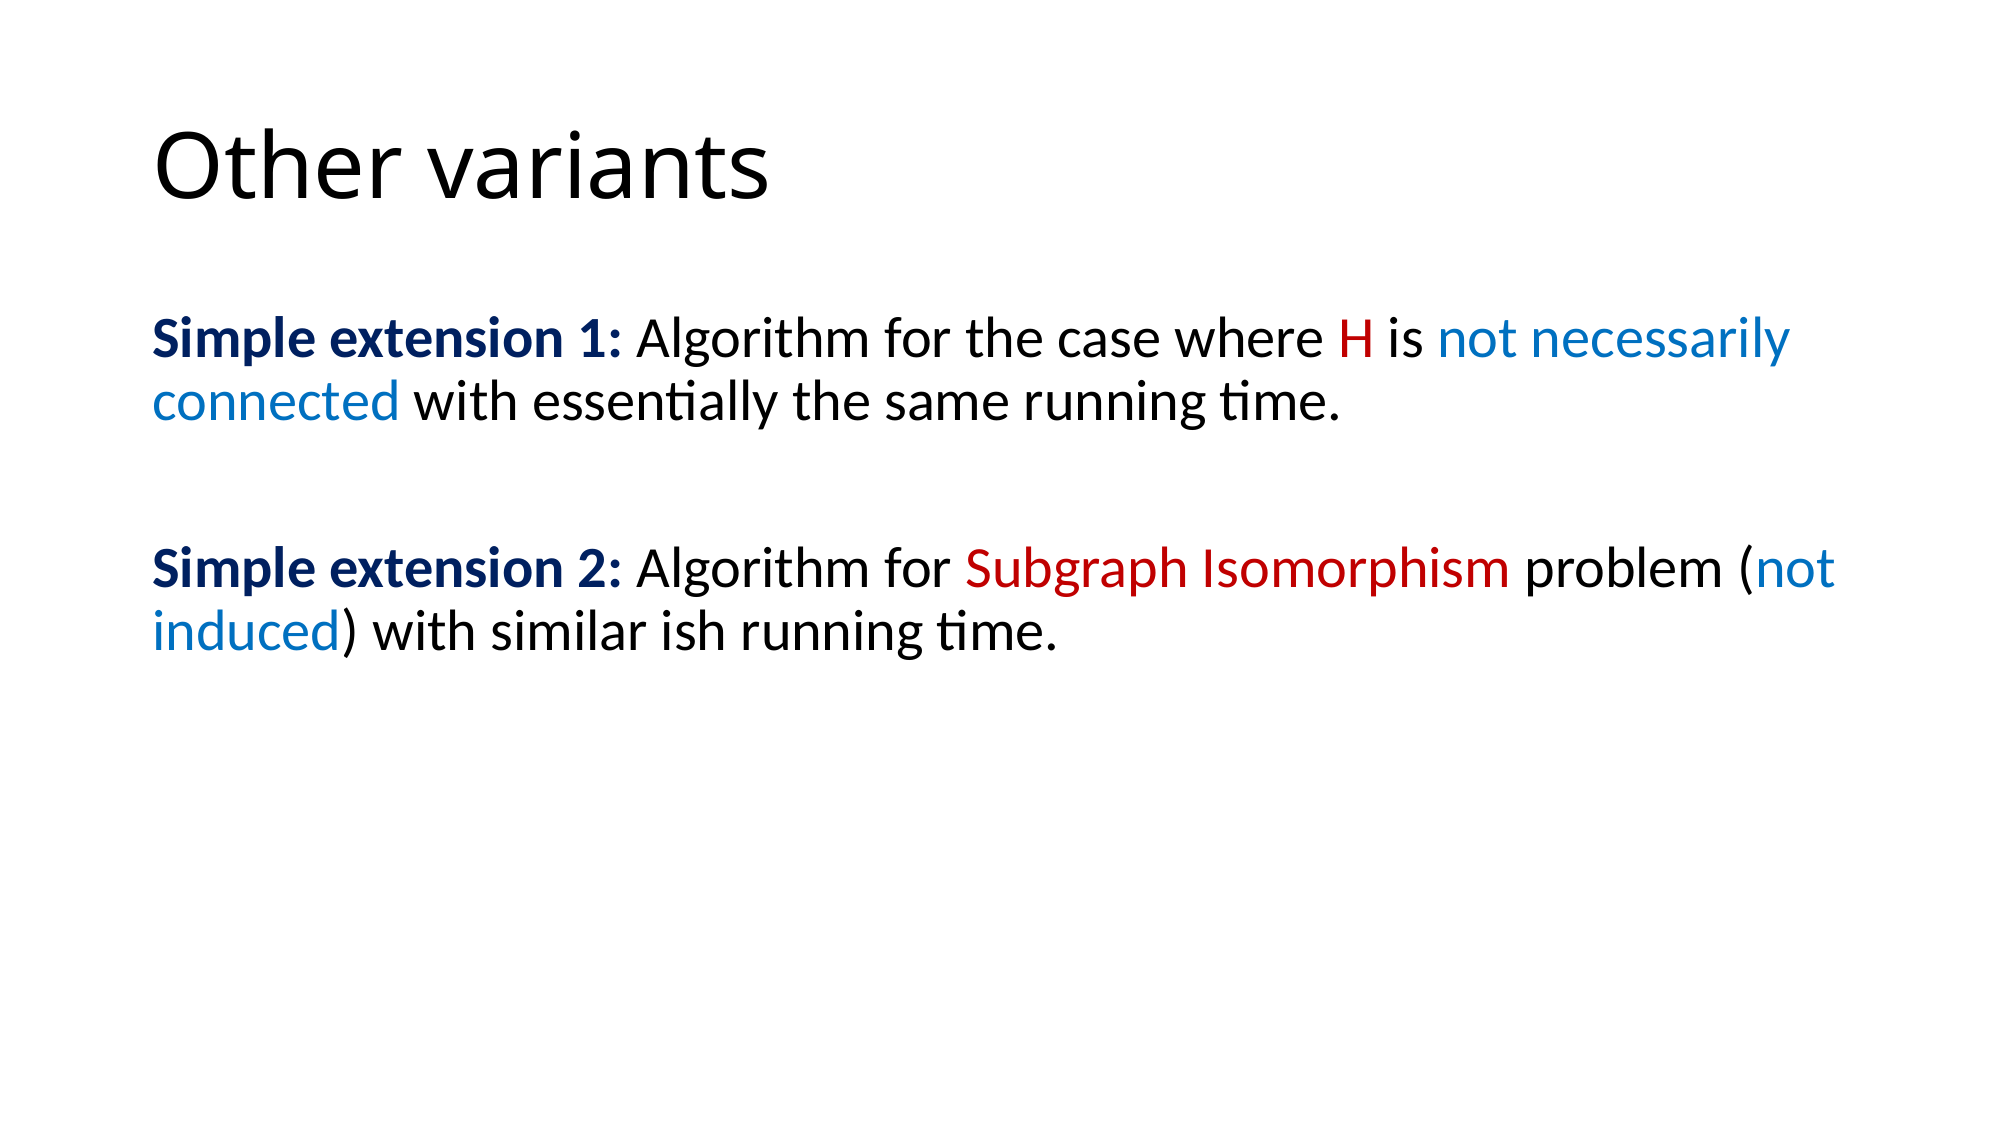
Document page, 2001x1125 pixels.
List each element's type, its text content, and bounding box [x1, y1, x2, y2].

list Simple extension 1: Algorithm for the case where H is not necessarily connected with essentially the same running time. Simple extension 2: Algorithm for Subgraph Isomorphism problem (not induced) with similar ish running time. [137, 299, 1863, 717]
title Other variants [137, 59, 1863, 278]
